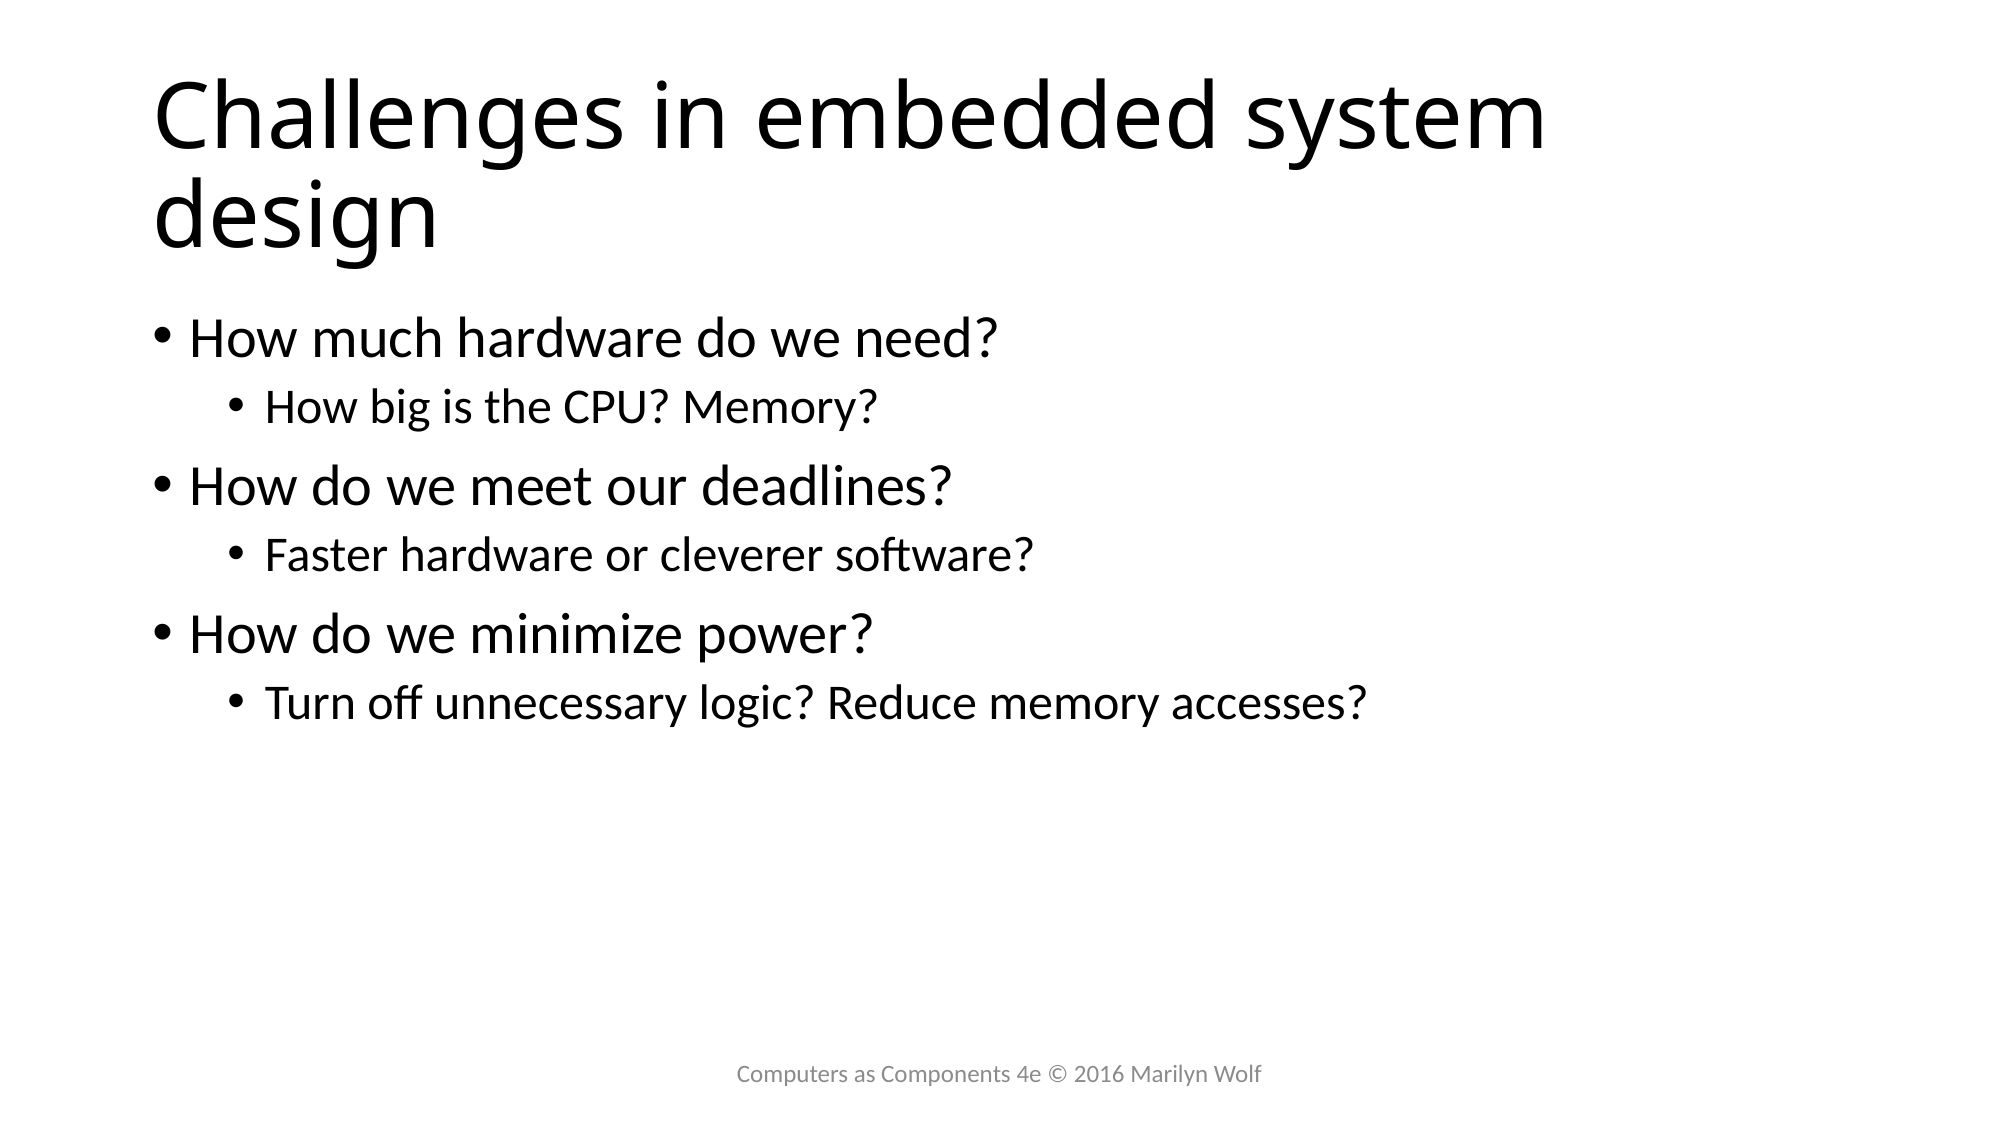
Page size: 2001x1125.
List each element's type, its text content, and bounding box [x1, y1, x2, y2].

title Challenges in embedded system design [137, 59, 1863, 278]
footer Computers as Components 4e © 2016 Marilyn Wolf [662, 1042, 1338, 1103]
list How much hardware do we need? How big is the CPU? Memory? How do we meet our deadlines? Faster hardware or cleverer software? How do we minimize power? Turn off unnecessary logic? Reduce memory accesses? [137, 299, 1863, 1014]
